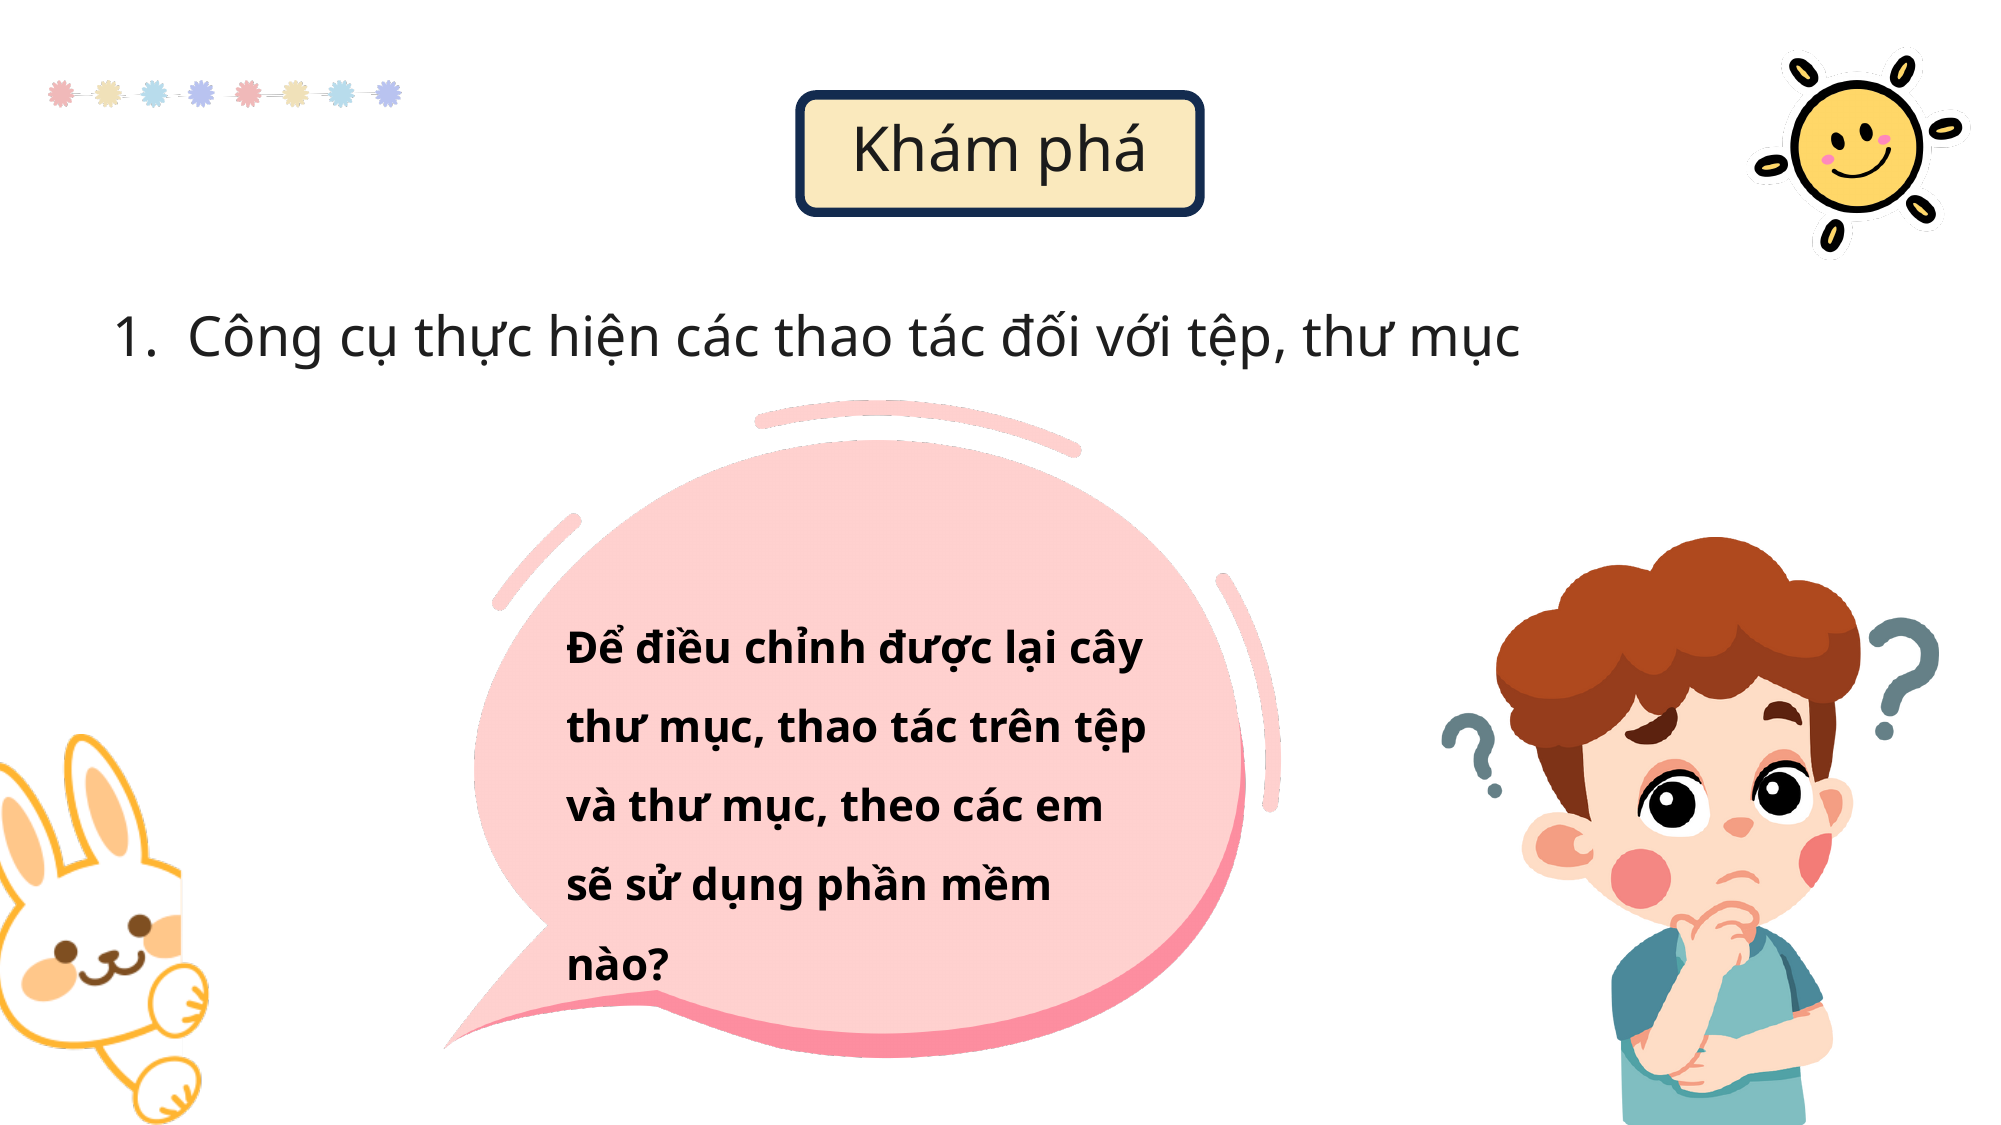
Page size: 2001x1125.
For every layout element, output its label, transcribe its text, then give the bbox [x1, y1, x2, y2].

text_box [443, 397, 1282, 1073]
text_box [1746, 47, 1971, 260]
text_box [1441, 537, 1939, 1125]
text_box 1. Công cụ thực hiện các thao tác đối với tệp, thư mục [112, 284, 1670, 398]
text_box [42, 74, 406, 113]
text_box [799, 94, 1200, 213]
text_box [0, 734, 210, 1125]
